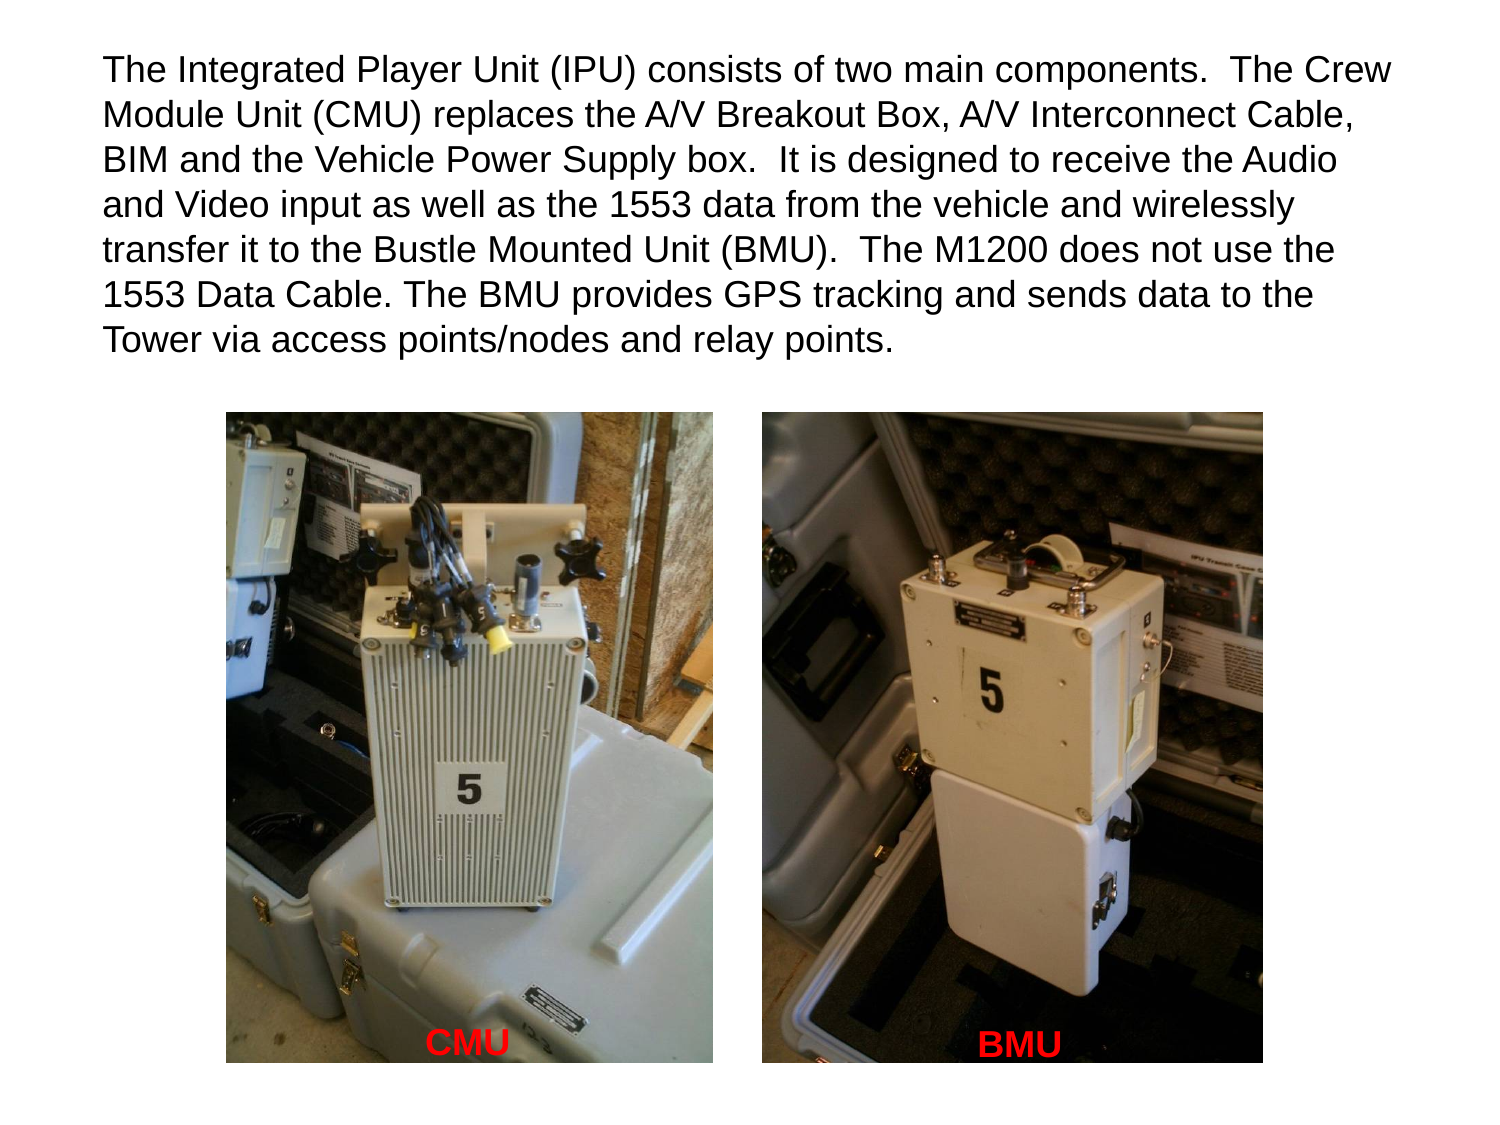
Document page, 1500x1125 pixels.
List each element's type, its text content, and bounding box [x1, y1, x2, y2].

picture [762, 412, 1263, 1063]
picture [226, 412, 713, 1063]
text_box The Integrated Player Unit (IPU) consists of two main components. The Crew Module Unit (CMU) replaces the A/V Breakout Box, A/V Interconnect Cable, BIM and the Vehicle Power Supply box. It is designed to receive the Audio and Video input as well as the 1553 data from the vehicle and wirelessly transfer it to the Bustle Mounted Unit (BMU). The M1200 does not use the 1553 Data Cable. The BMU provides GPS tracking and sends data to the Tower via access points/nodes and relay points. [87, 37, 1425, 368]
